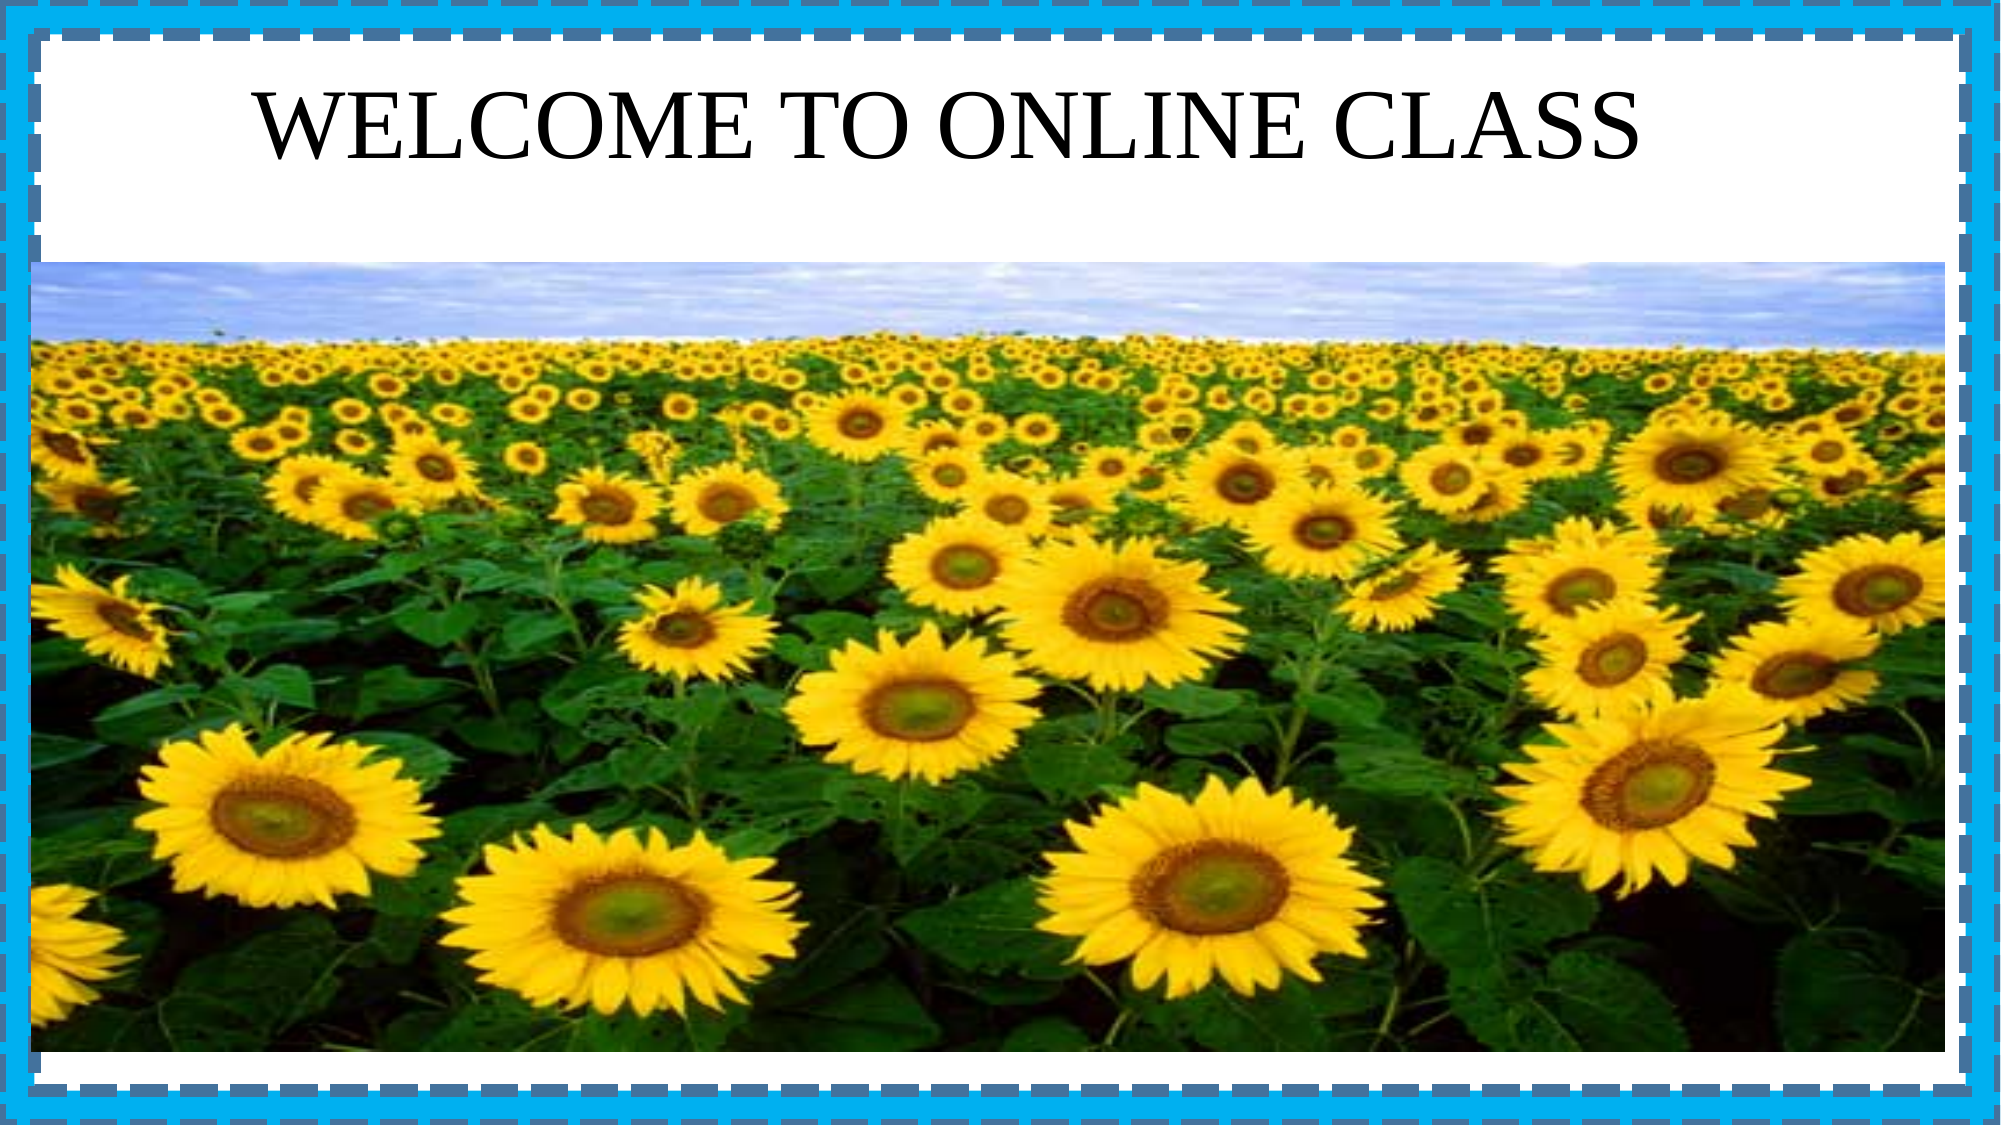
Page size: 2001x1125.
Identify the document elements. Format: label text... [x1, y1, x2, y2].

picture [31, 262, 1946, 1052]
text_box WELCOME TO ONLINE CLASS [36, 51, 1945, 187]
